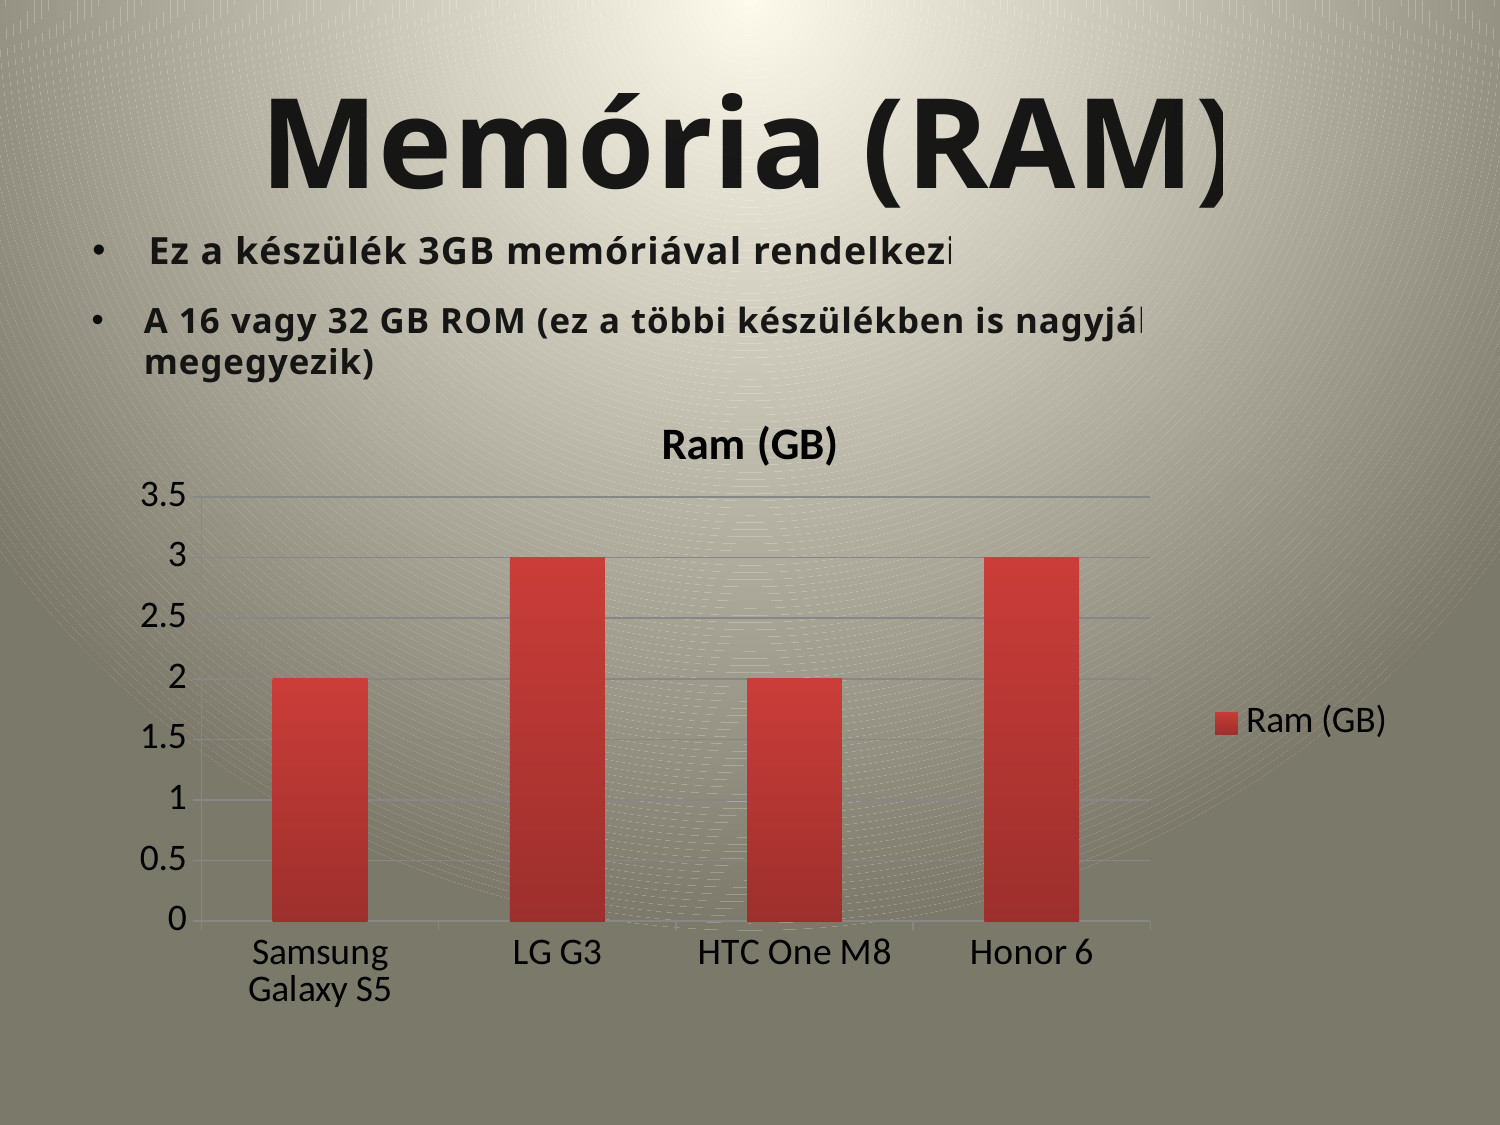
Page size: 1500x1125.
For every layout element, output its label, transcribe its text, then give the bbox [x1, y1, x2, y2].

title Memória (RAM) [75, 45, 1425, 233]
list Ez a készülék 3GB memóriával rendelkezik. [77, 219, 1428, 320]
text_box A 16 vagy 32 GB ROM (ez a többi készülékben is nagyjából megegyezik). [76, 290, 1427, 390]
chart [88, 389, 1412, 1057]
